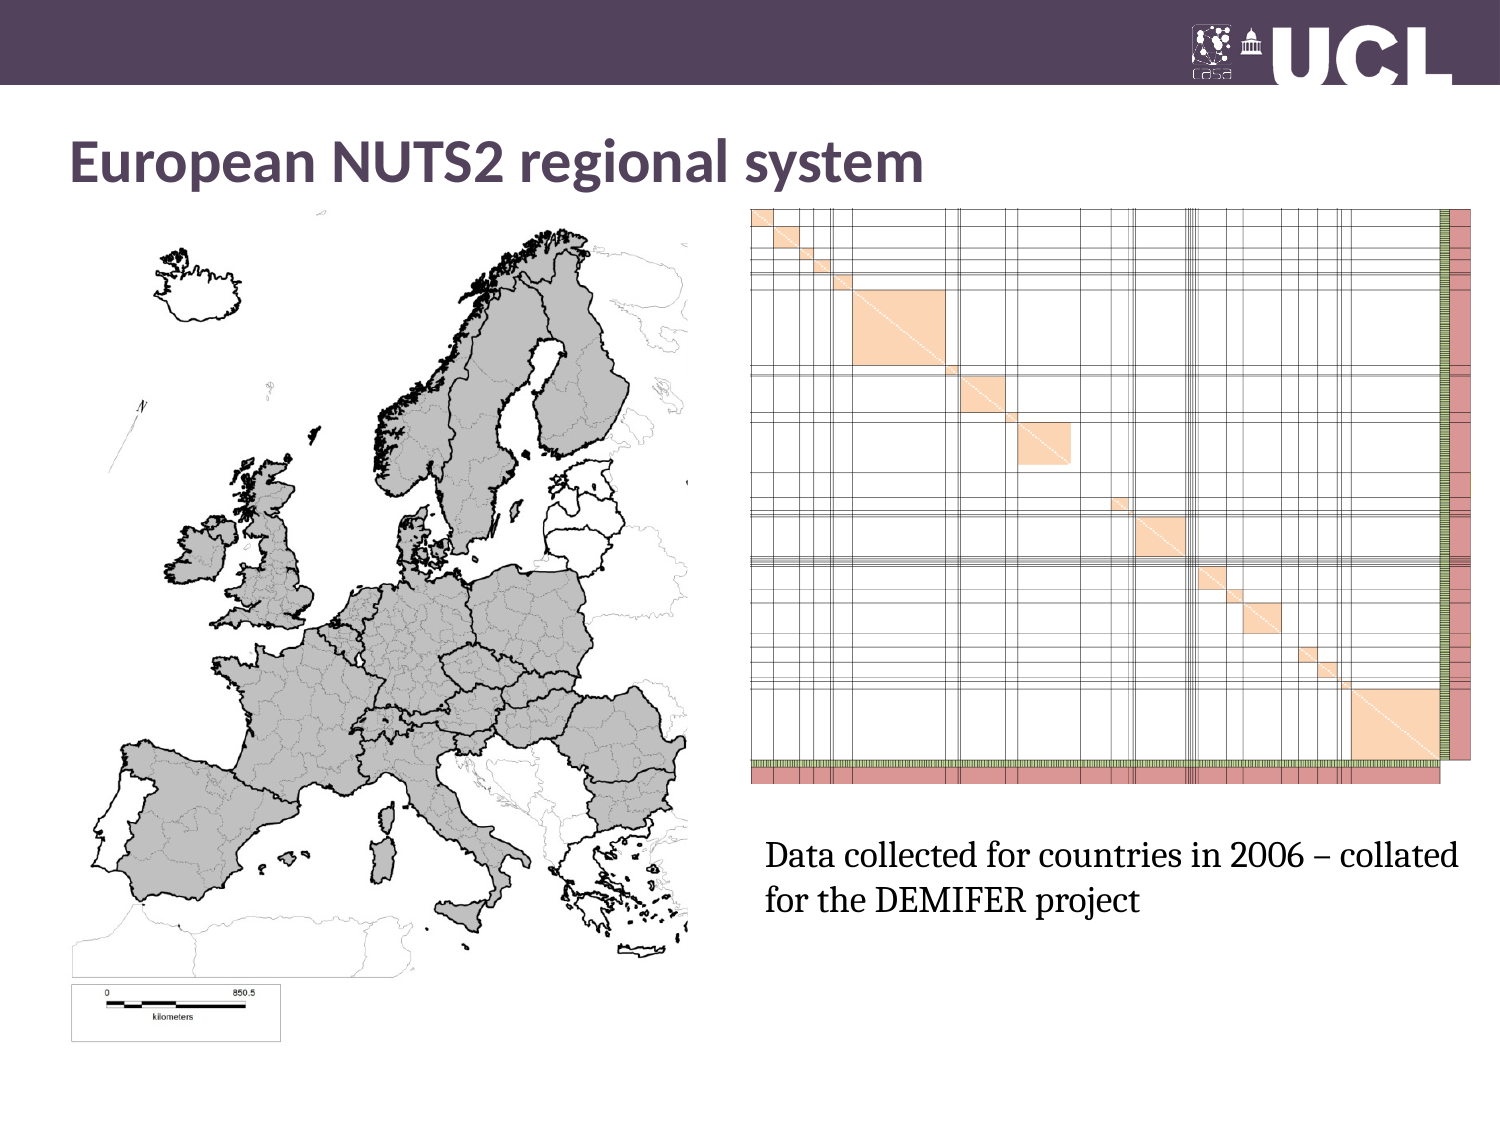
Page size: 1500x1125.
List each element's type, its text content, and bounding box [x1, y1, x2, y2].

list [749, 207, 1471, 784]
text_box Data collected for countries in 2006 – collated for the DEMIFER project [749, 822, 1477, 927]
title European NUTS2 regional system [54, 112, 1447, 213]
picture [0, 0, 1500, 85]
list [41, 195, 688, 1092]
